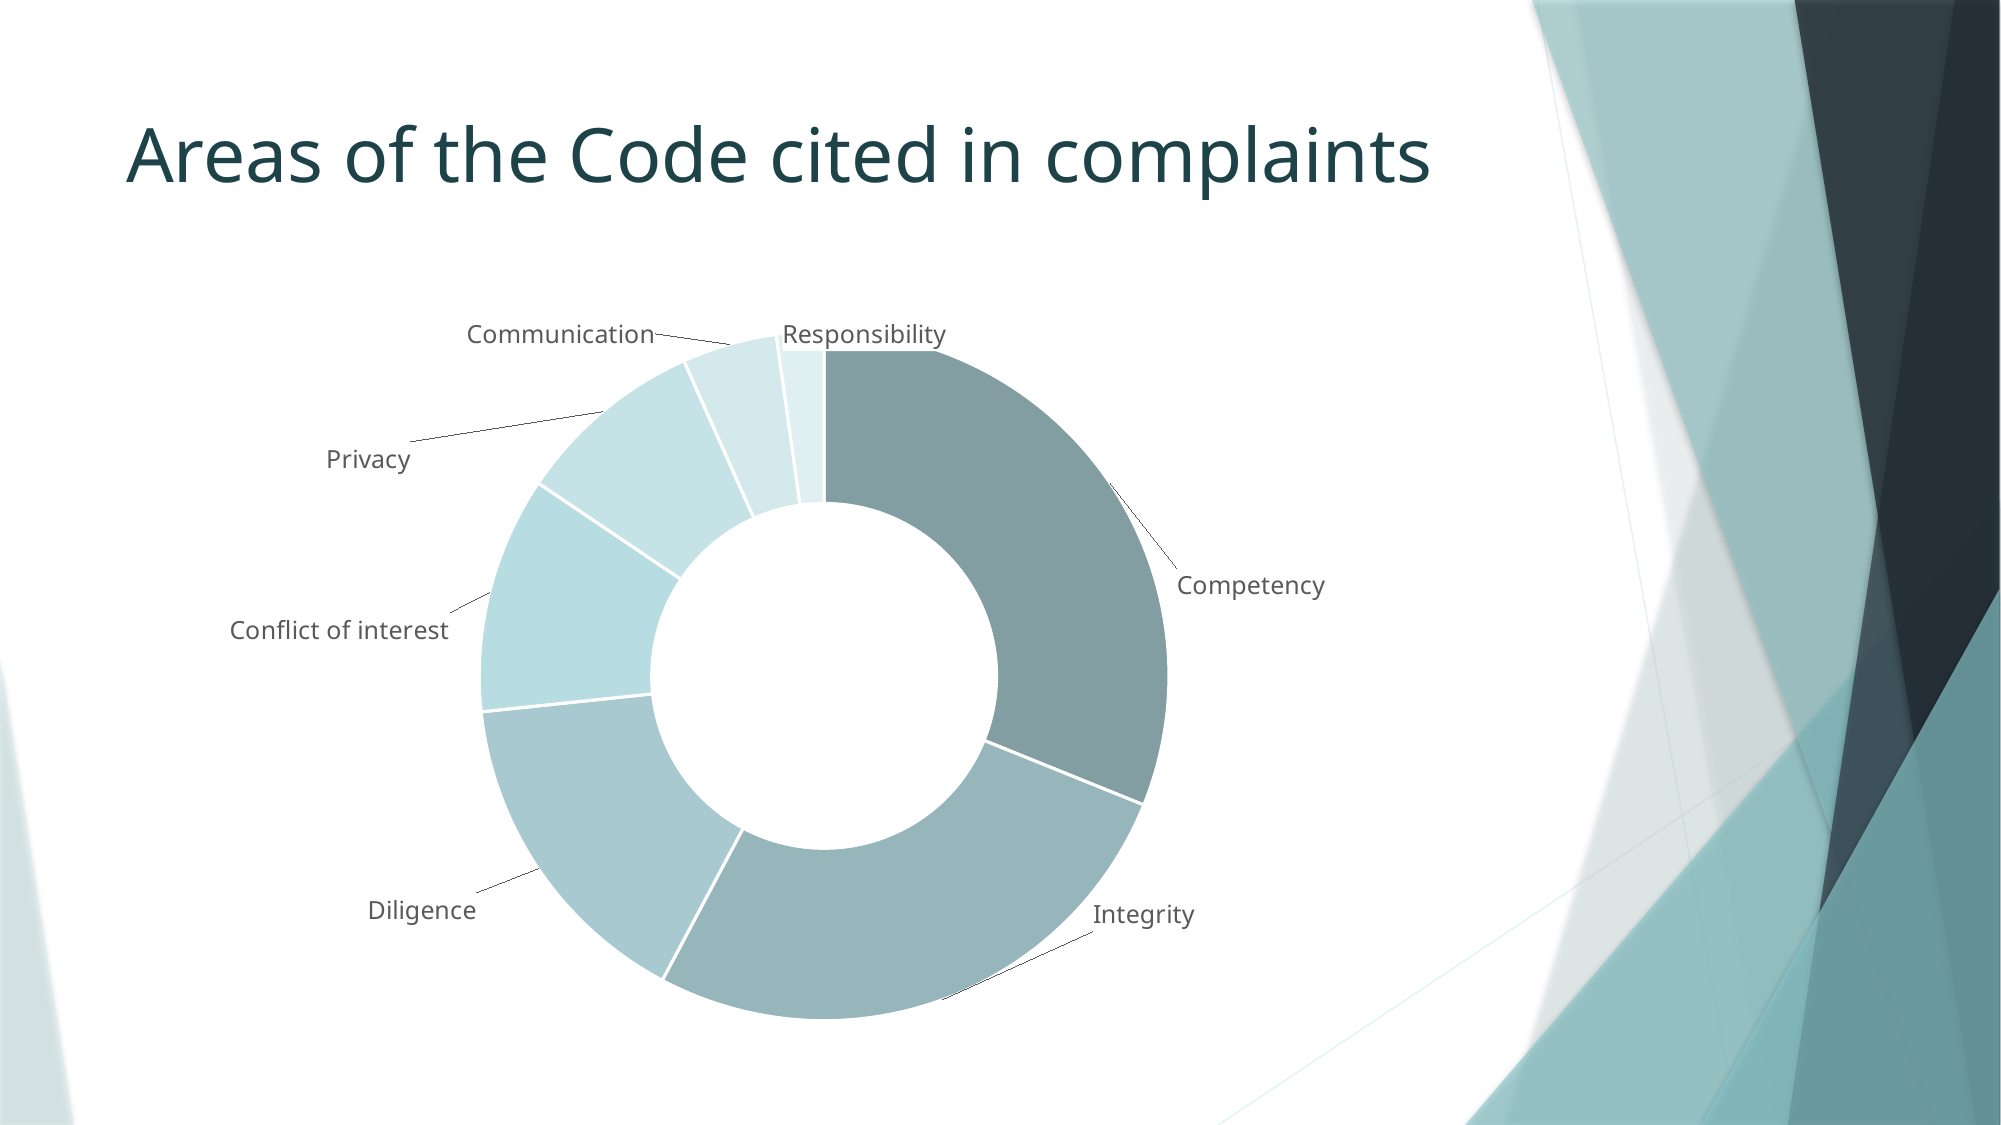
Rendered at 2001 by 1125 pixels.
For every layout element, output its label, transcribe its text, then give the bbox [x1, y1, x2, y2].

chart [110, 316, 1522, 1036]
title Areas of the Code cited in complaints [111, 99, 1522, 316]
